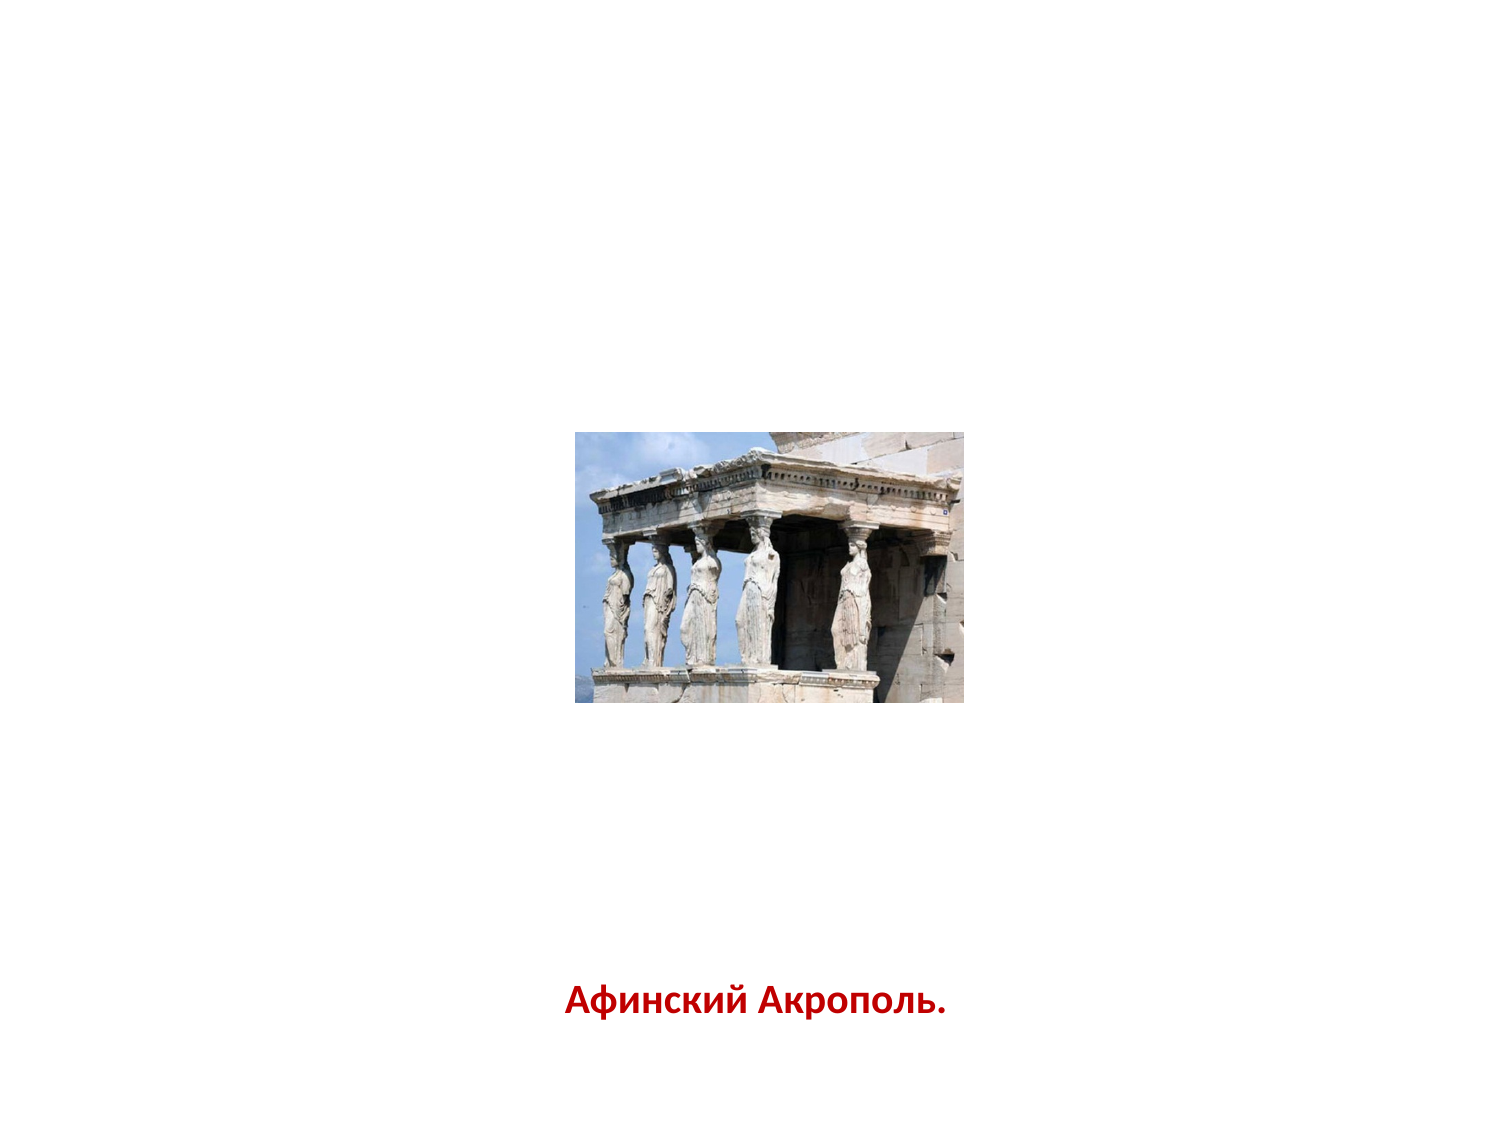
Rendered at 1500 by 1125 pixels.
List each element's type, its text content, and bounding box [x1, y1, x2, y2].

picture [575, 432, 964, 703]
text_box Афинский Акрополь. [550, 964, 963, 1029]
